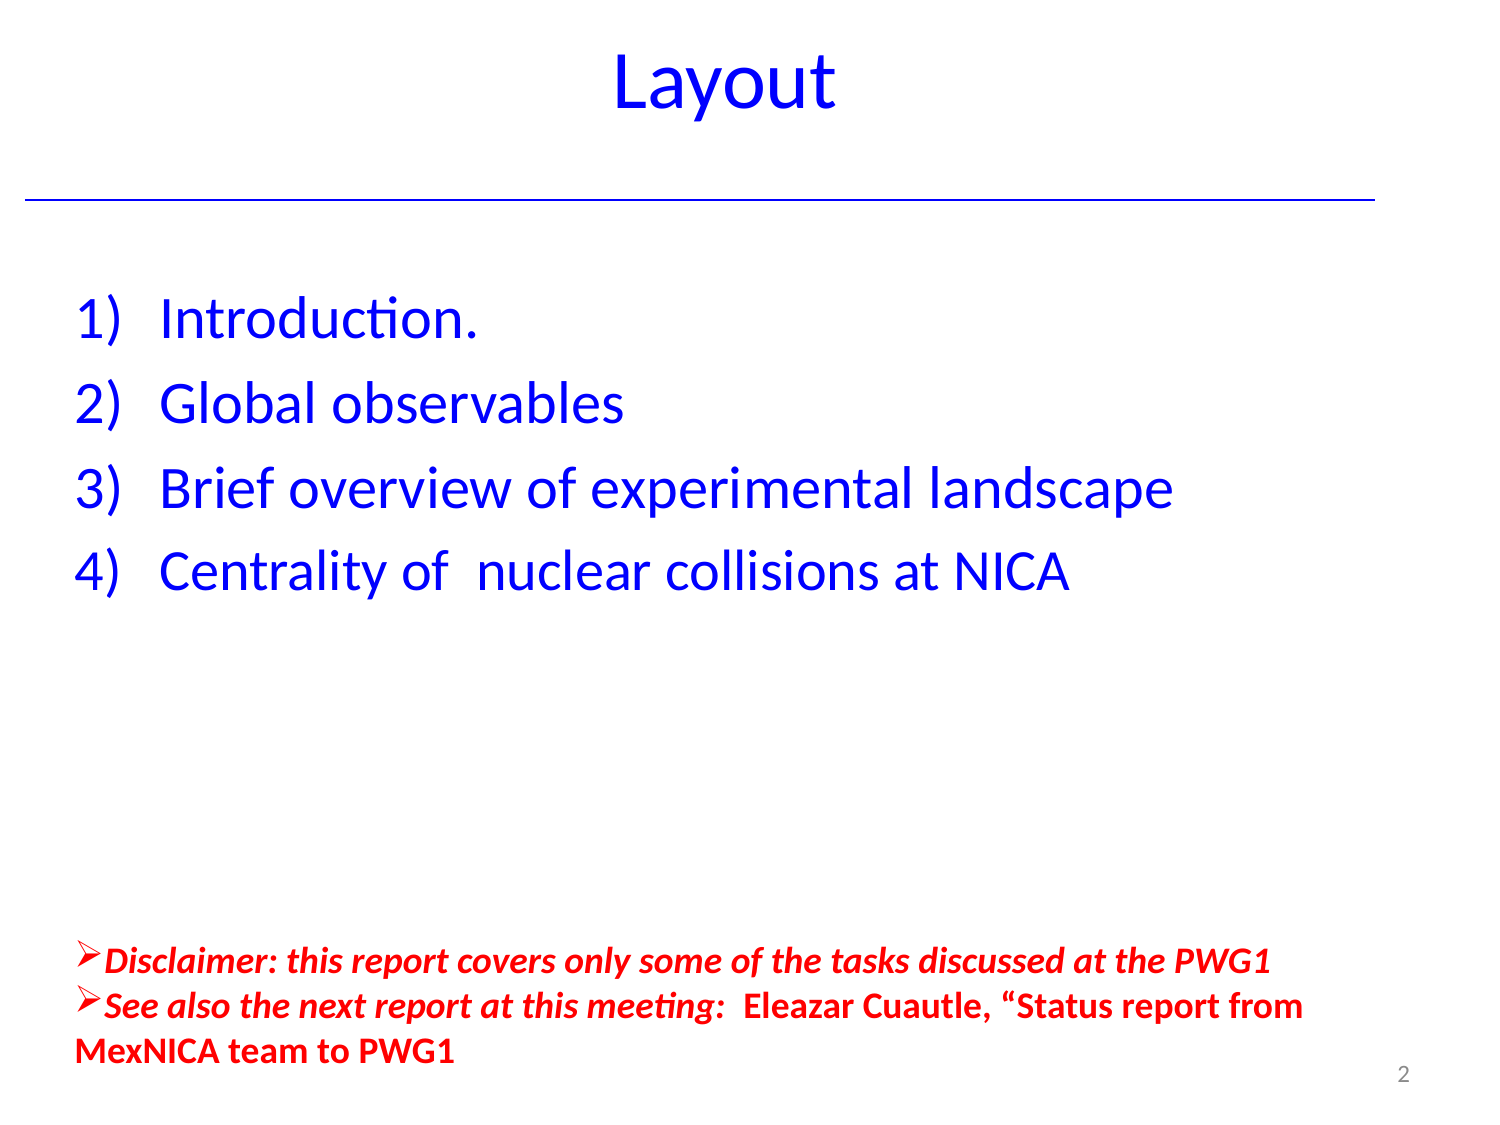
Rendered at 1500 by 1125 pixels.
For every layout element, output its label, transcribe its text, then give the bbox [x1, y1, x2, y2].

list Introduction. Global observables Brief overview of experimental landscape Centrality of nuclear collisions at NICA [59, 270, 1410, 964]
text_box Disclaimer: this report covers only some of the tasks discussed at the PWG1 See also the next report at this meeting: Eleazar Cuautle, “Status report from MexNICA team to PWG1 [59, 928, 1370, 1078]
slide_number 2 [1074, 1042, 1425, 1103]
title Layout [0, 42, 1375, 234]
